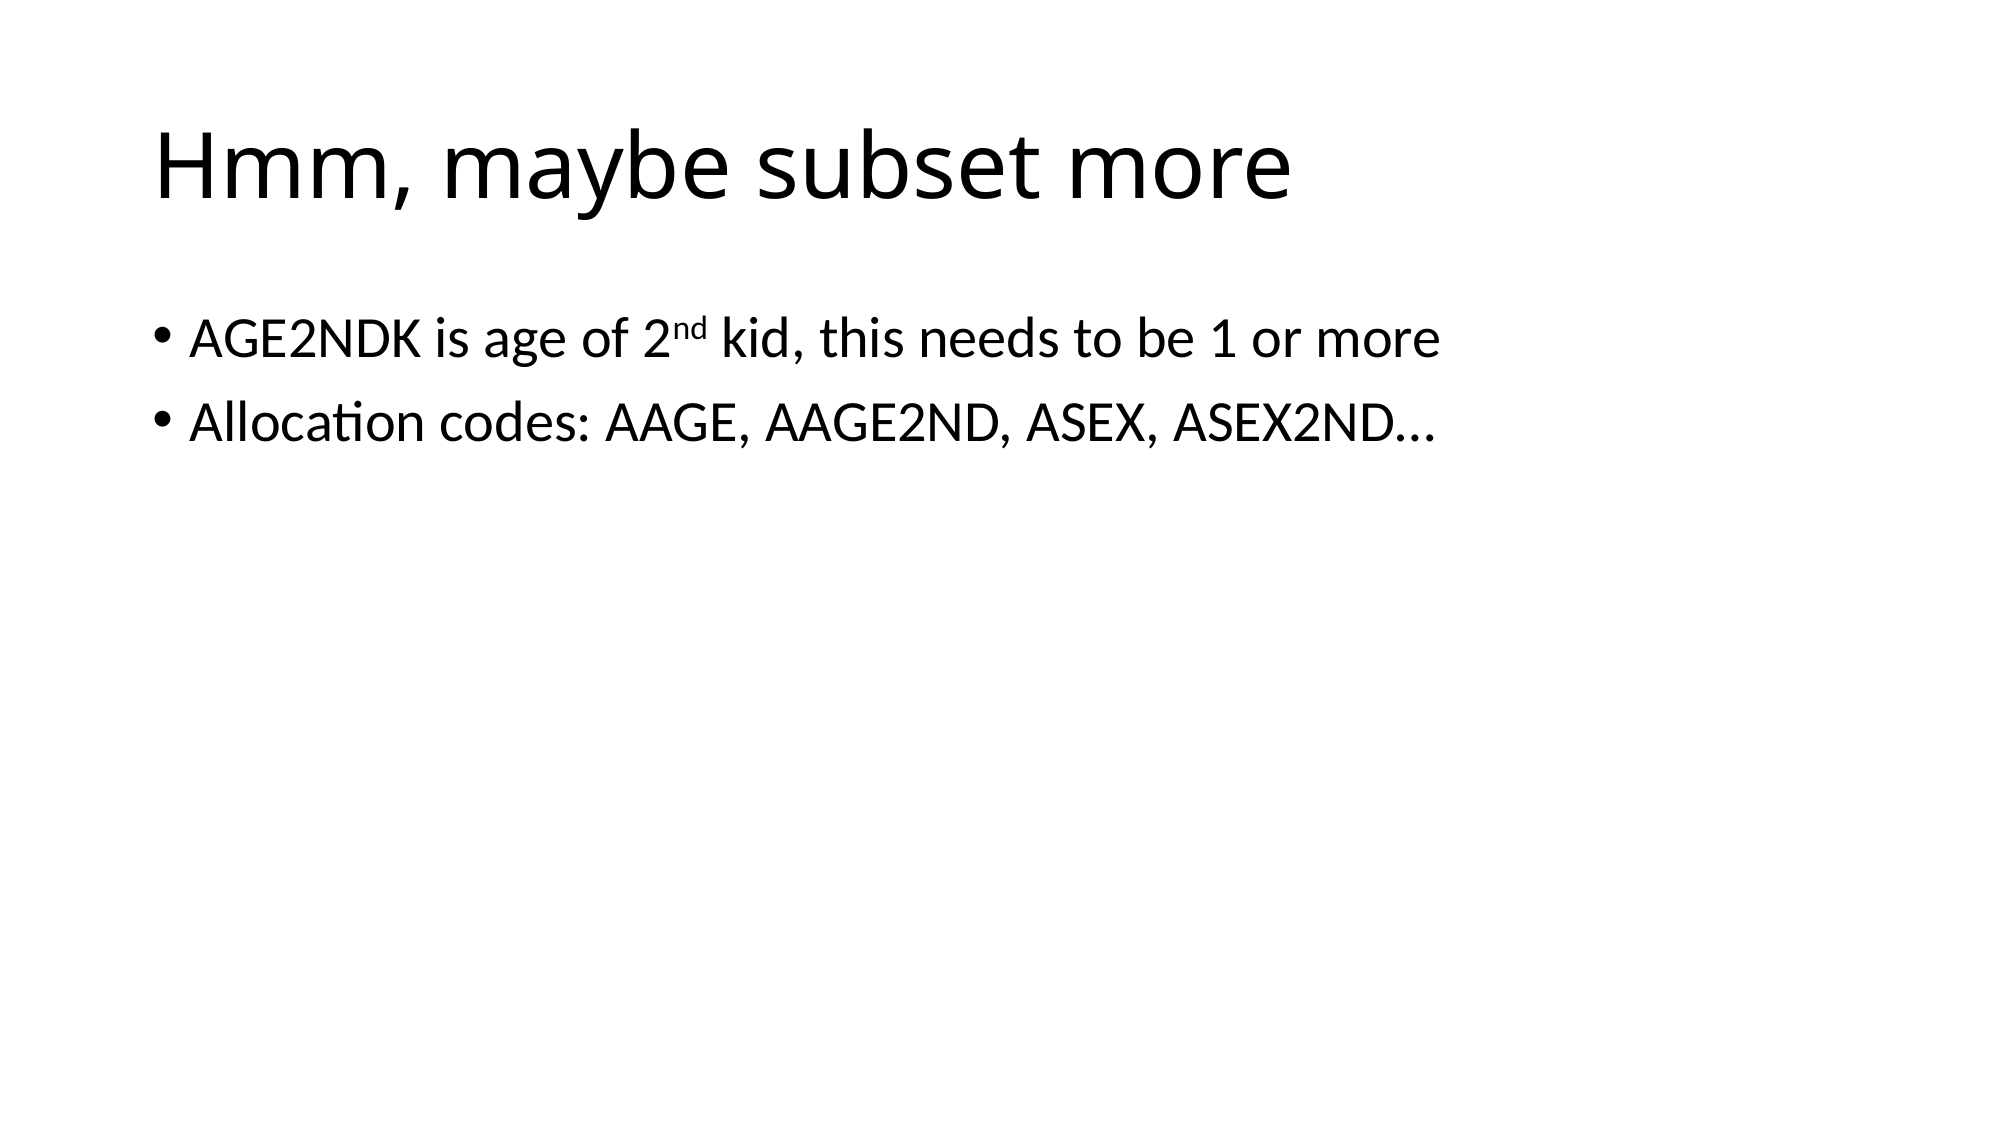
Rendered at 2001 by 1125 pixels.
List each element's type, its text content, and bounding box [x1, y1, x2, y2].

title Hmm, maybe subset more [137, 59, 1863, 278]
list AGE2NDK is age of 2nd kid, this needs to be 1 or more Allocation codes: AAGE, AAGE2ND, ASEX, ASEX2ND… [137, 299, 1863, 1014]
